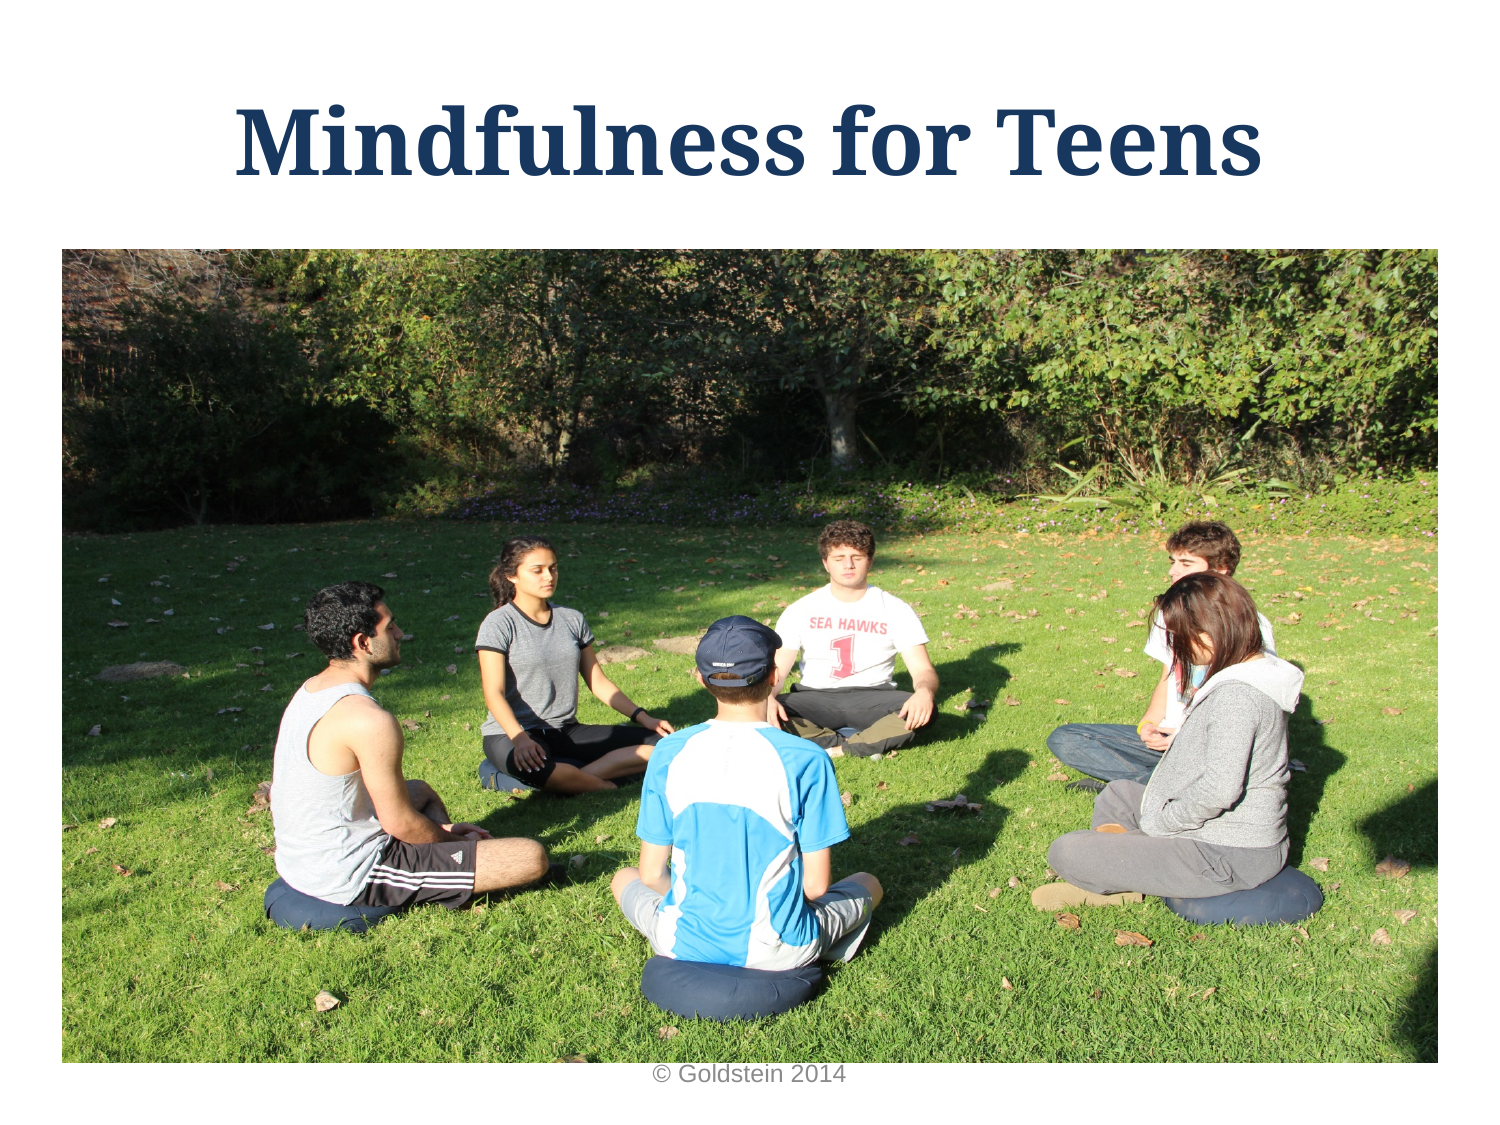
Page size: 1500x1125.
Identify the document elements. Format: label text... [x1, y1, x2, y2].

title Mindfulness for Teens [75, 45, 1425, 233]
footer © Goldstein 2014 [512, 1071, 988, 1103]
picture [62, 249, 1438, 1063]
